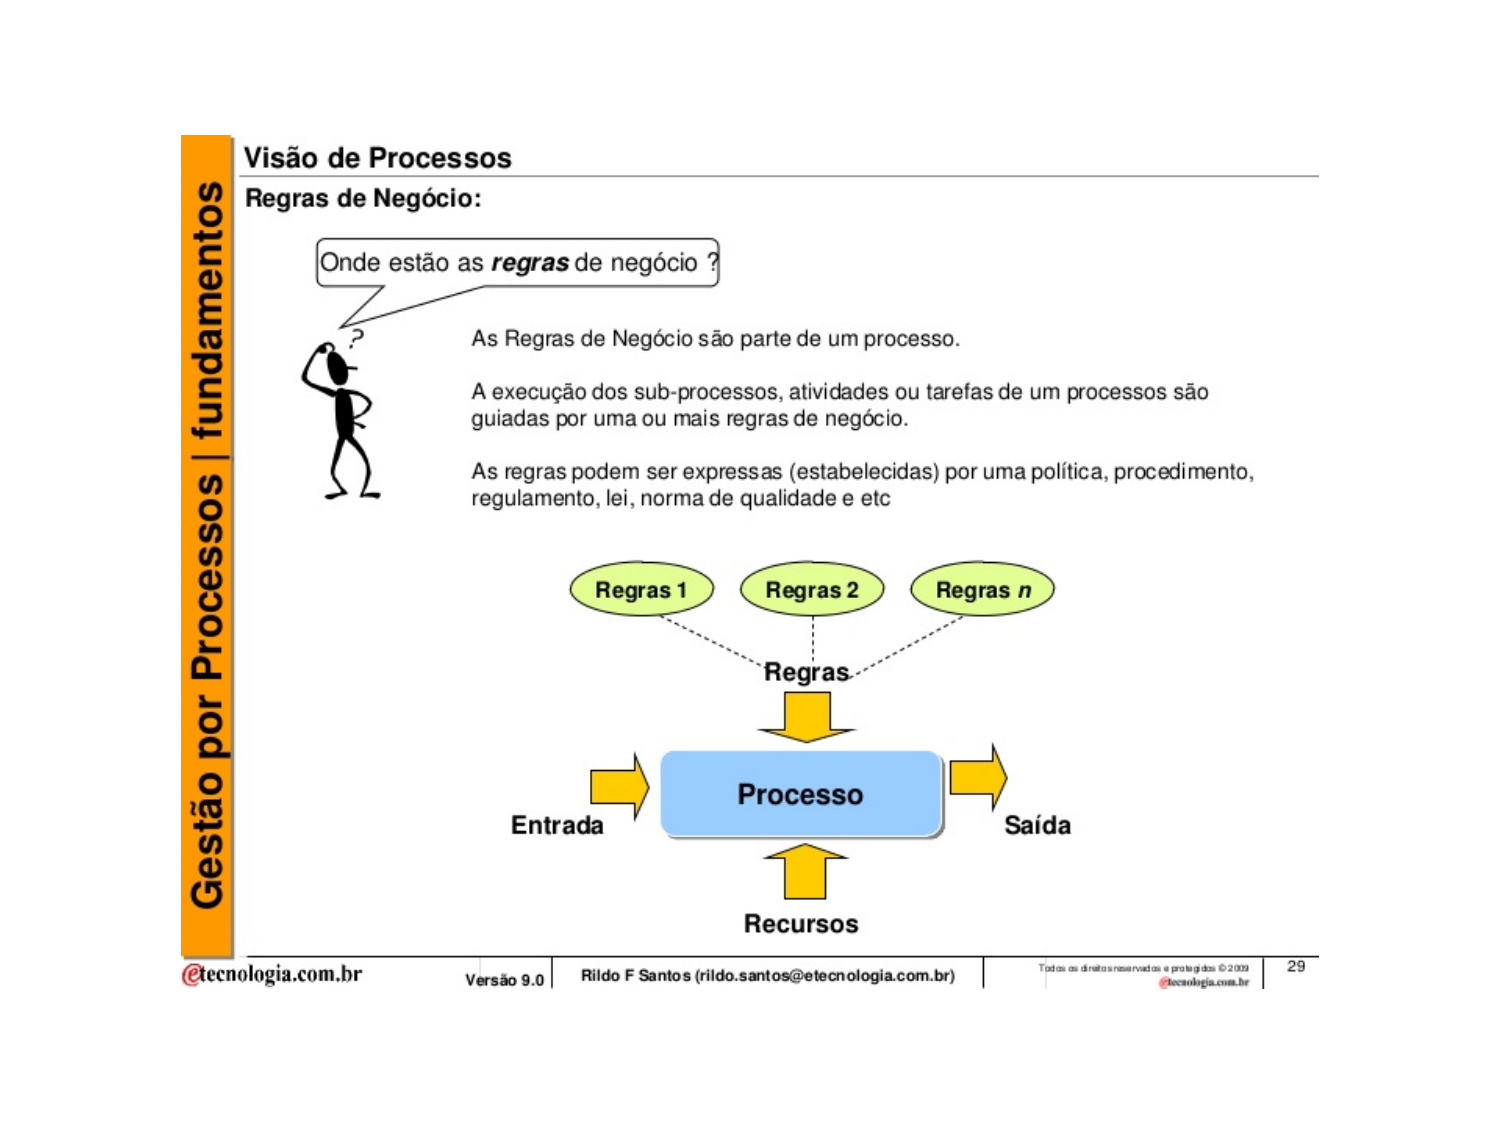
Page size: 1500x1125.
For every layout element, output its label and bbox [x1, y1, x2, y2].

picture [180, 135, 1319, 990]
